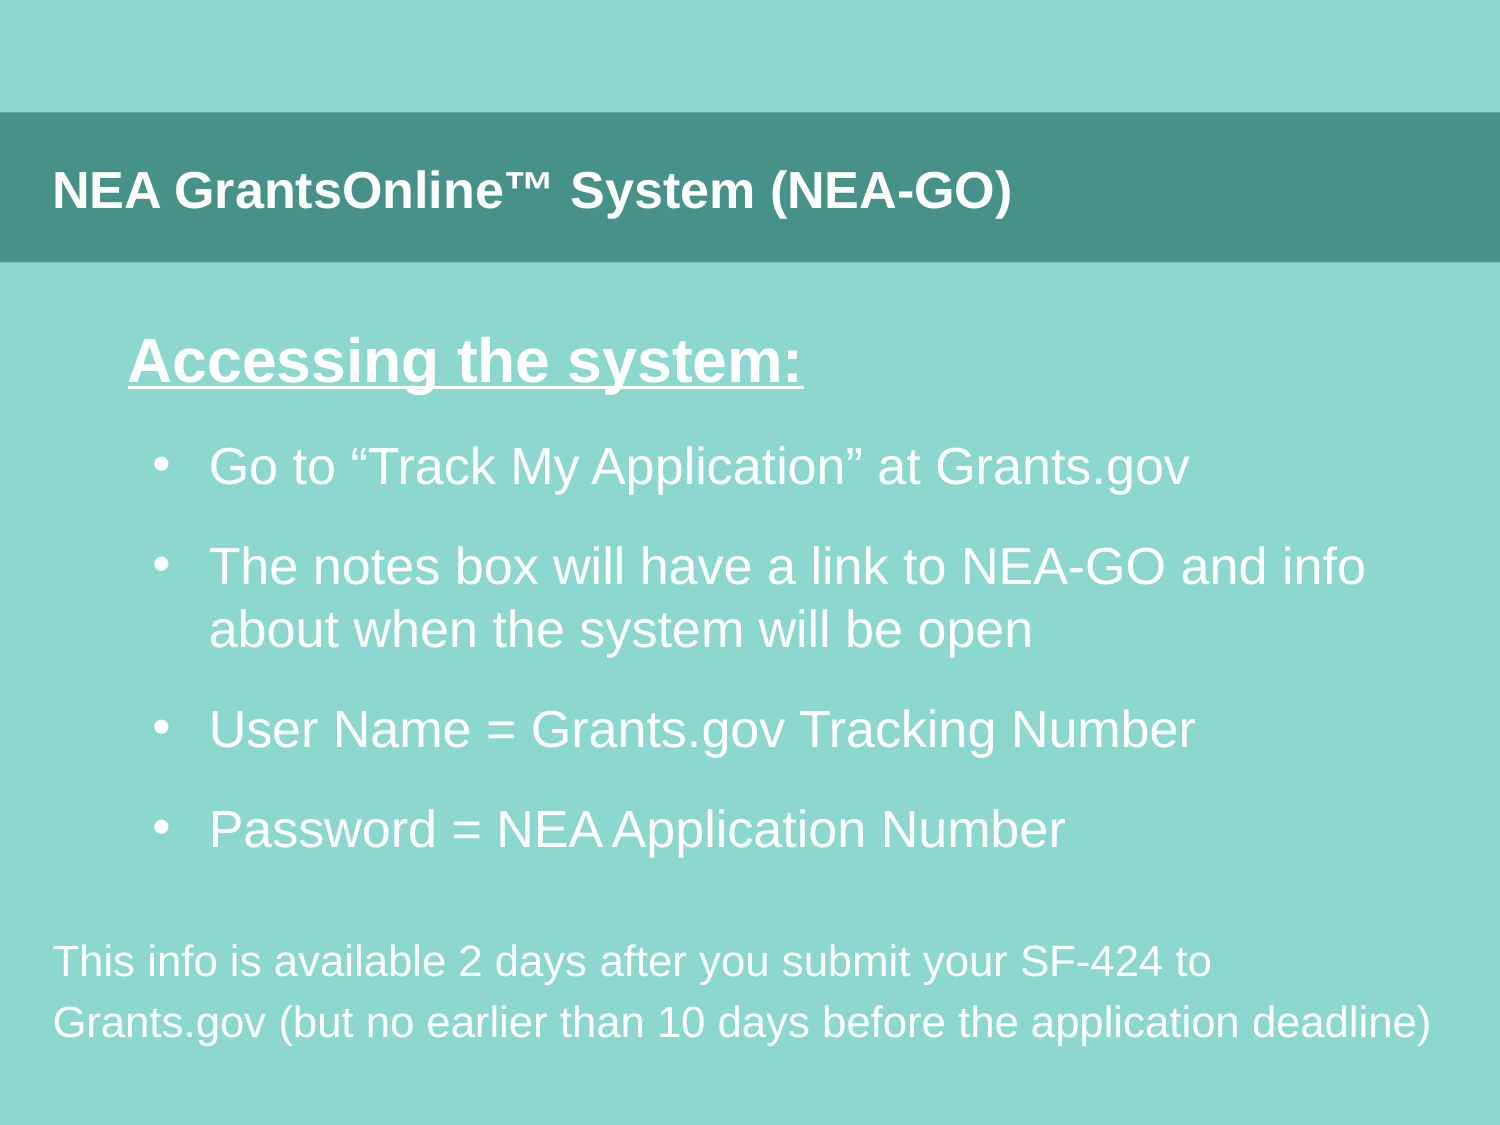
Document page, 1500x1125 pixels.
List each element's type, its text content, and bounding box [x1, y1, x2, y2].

text_box [0, 110, 1500, 264]
text_box Password = NEA Application Number [137, 787, 1488, 863]
text_box NEA GrantsOnline™ System (NEA-GO) [37, 112, 1500, 263]
text_box The notes box will have a link to NEA-GO and info about when the system will be open [137, 524, 1488, 687]
text_box User Name = Grants.gov Tracking Number [137, 687, 1488, 775]
list Accessing the system: [112, 312, 1463, 413]
text_box Go to “Track My Application” at Grants.gov [137, 424, 1488, 513]
text_box This info is available 2 days after you submit your SF-424 to Grants.gov (but no earlier than 10 days before the application deadline) [37, 924, 1500, 1063]
